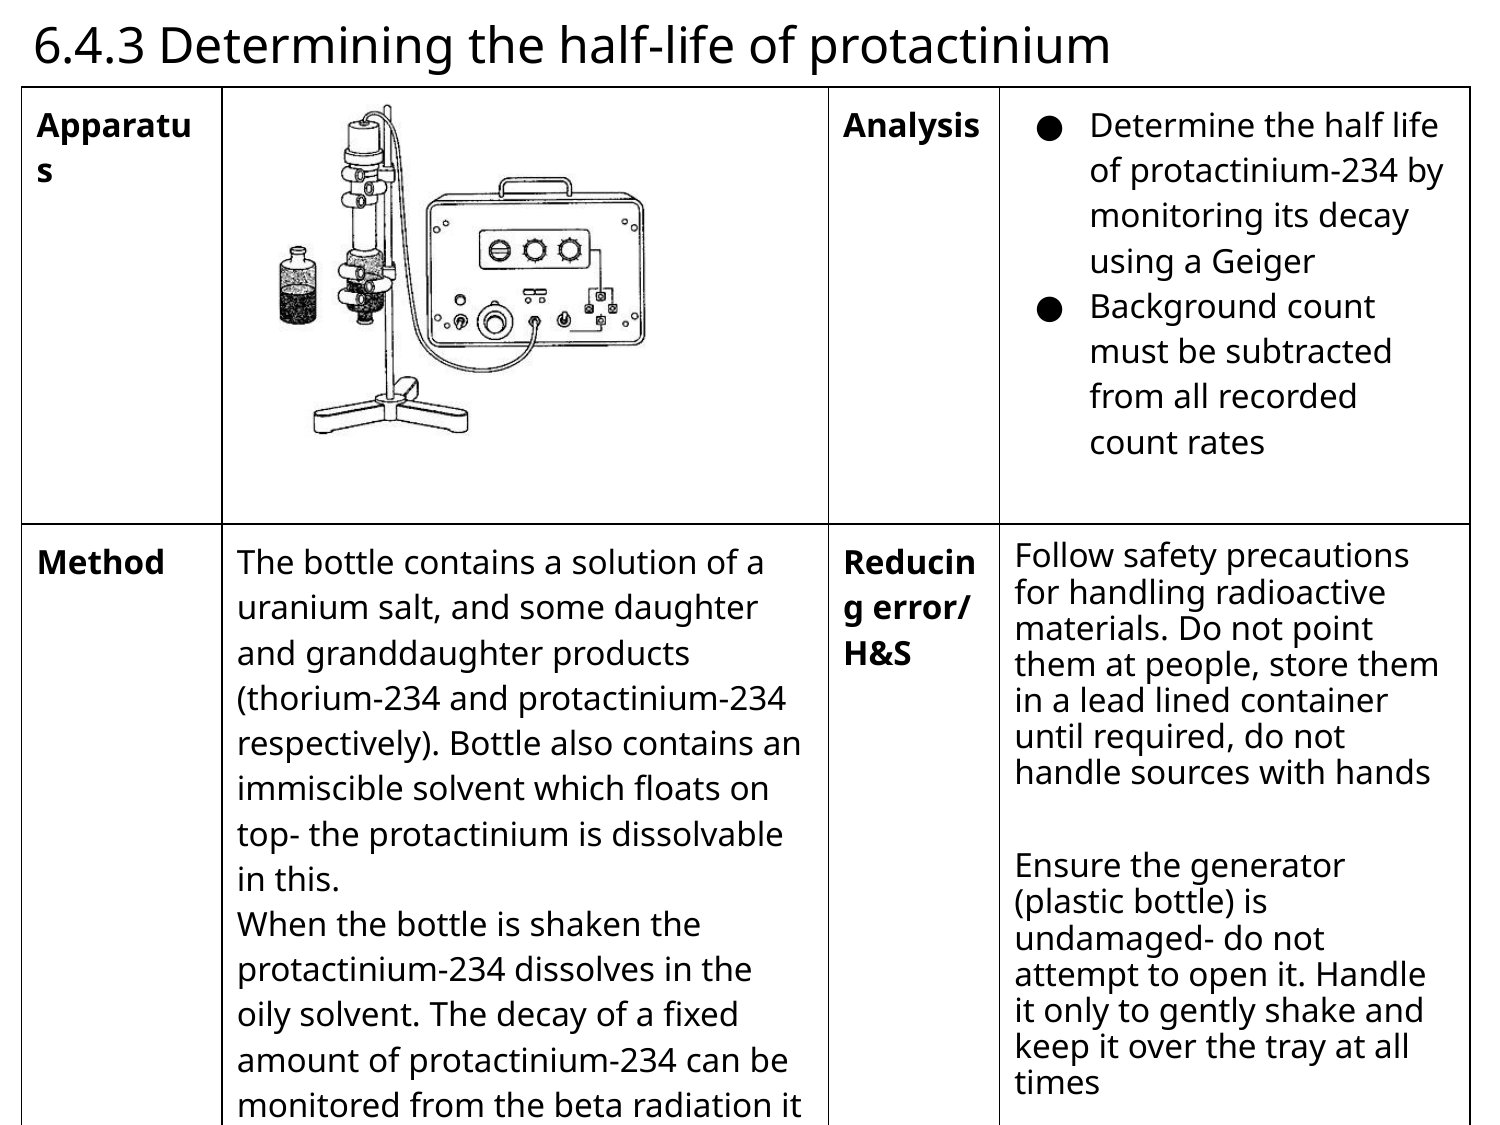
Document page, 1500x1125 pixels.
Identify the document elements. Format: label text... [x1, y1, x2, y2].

table_header Apparatus [22, 88, 221, 523]
picture [270, 95, 653, 445]
table_header [223, 88, 828, 523]
table_cell Method [22, 525, 221, 1125]
table_cell Reducing error/ H&S [829, 525, 999, 1125]
table_header Determine the half life of protactinium-234 by monitoring its decay using a Geiger Background count must be subtracted from all recorded count rates [1000, 88, 1469, 523]
table_cell Follow safety precautions for handling radioactive materials. Do not point them at people, store them in a lead lined container until required, do not handle sources with hands Ensure the generator (plastic bottle) is undamaged- do not attempt to open it. Handle it only to gently shake and keep it over the tray at all times [1000, 525, 1469, 1125]
table_header Analysis [829, 88, 999, 523]
table_cell The bottle contains a solution of a uranium salt, and some daughter and granddaughter products (thorium-234 and protactinium-234 respectively). Bottle also contains an immiscible solvent which floats on top- the protactinium is dissolvable in this. When the bottle is shaken the protactinium-234 dissolves in the oily solvent. The decay of a fixed amount of protactinium-234 can be monitored from the beta radiation it emits.(Alpha particles emitted by uranium are absorbed by the plastic) [223, 525, 828, 1125]
title 6.4.3 Determining the half-life of protactinium [18, 0, 1457, 116]
